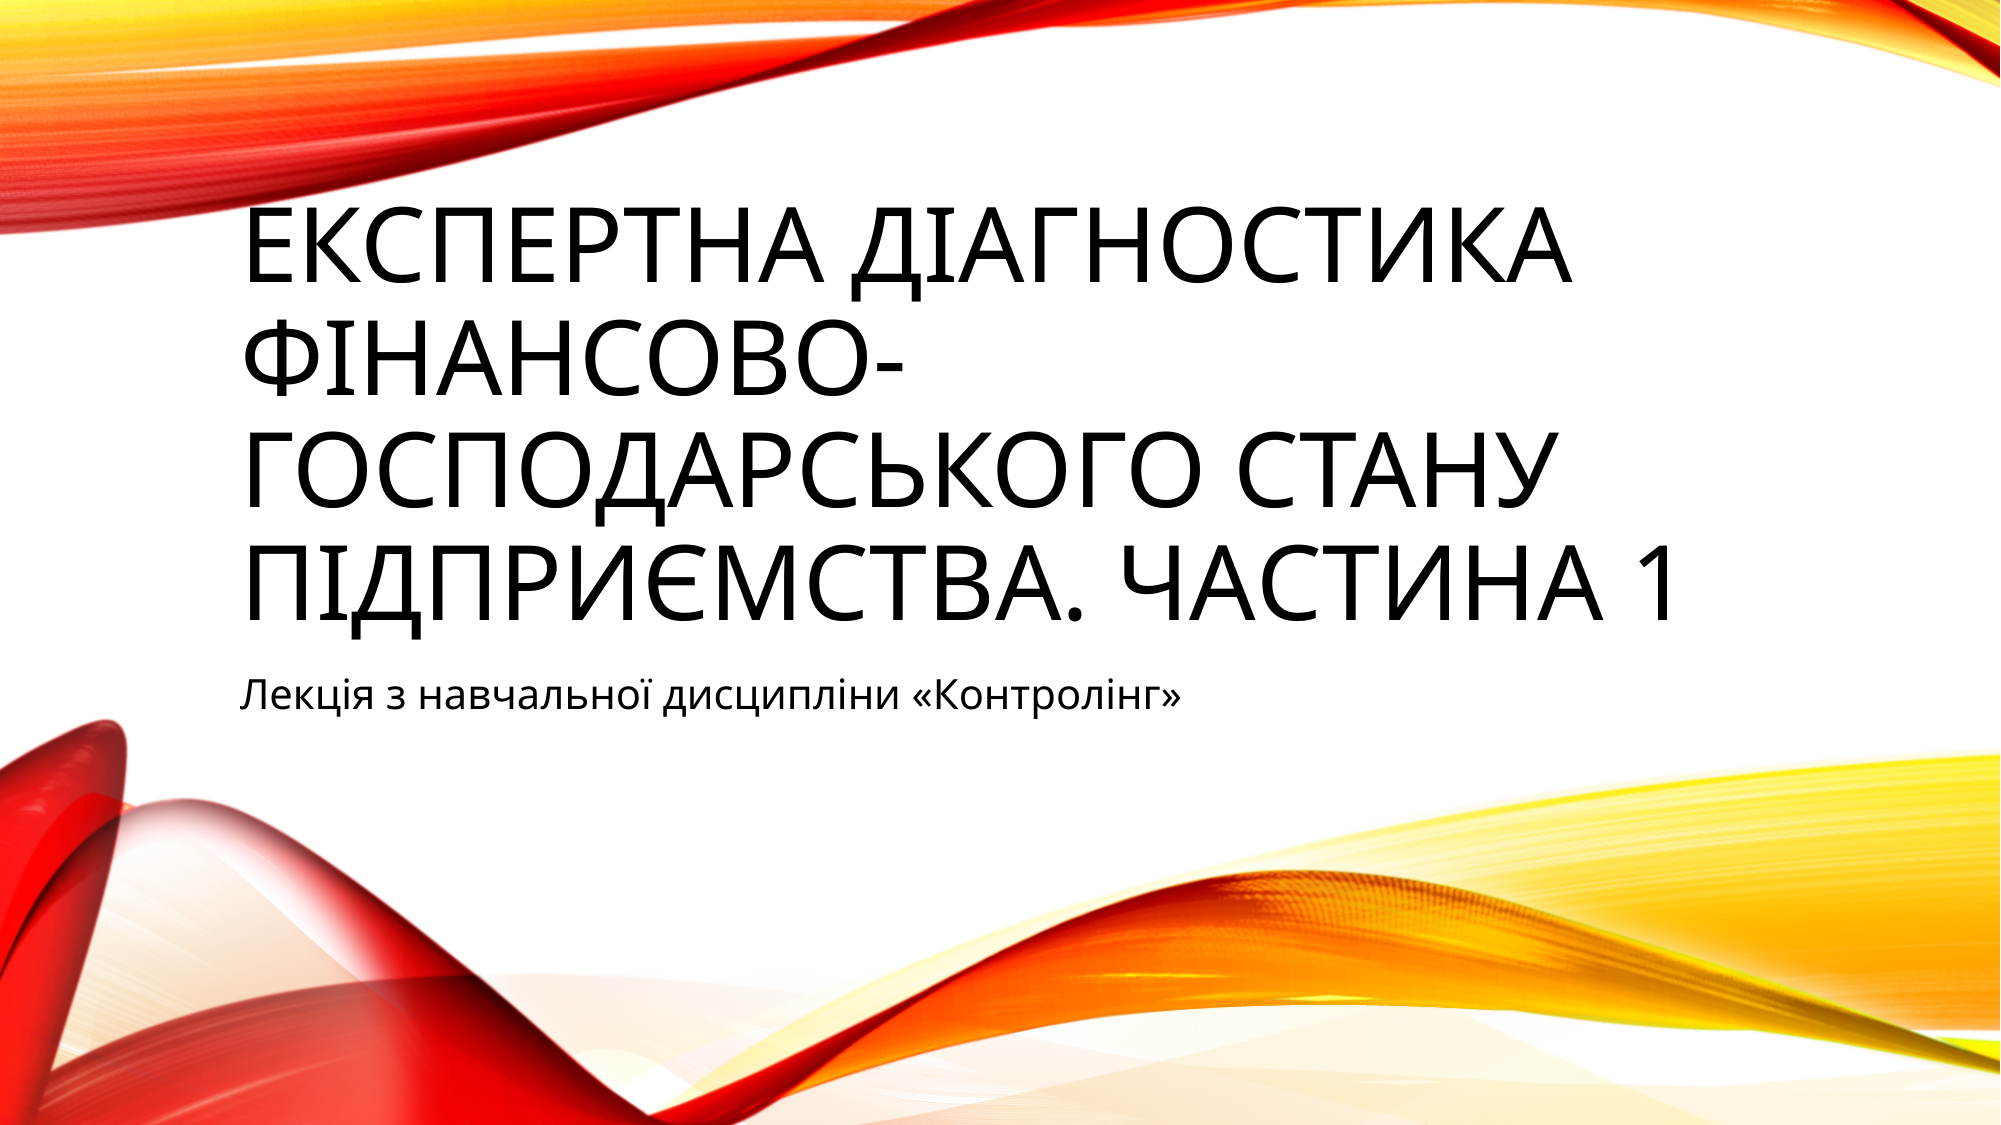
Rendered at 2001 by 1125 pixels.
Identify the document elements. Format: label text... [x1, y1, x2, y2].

picture [0, 717, 2000, 1125]
picture [0, 0, 2000, 237]
subtitle Лекція з навчальної дисципліни «Контролінг» [225, 666, 1775, 779]
title ЕКСПЕРТНА ДІАГНОСТИКА ФІНАНСОВО- ГОСПОДАРСЬКОГО СТАНУ ПІДПРИЄМСТВА. Частина 1 [225, 137, 1775, 651]
